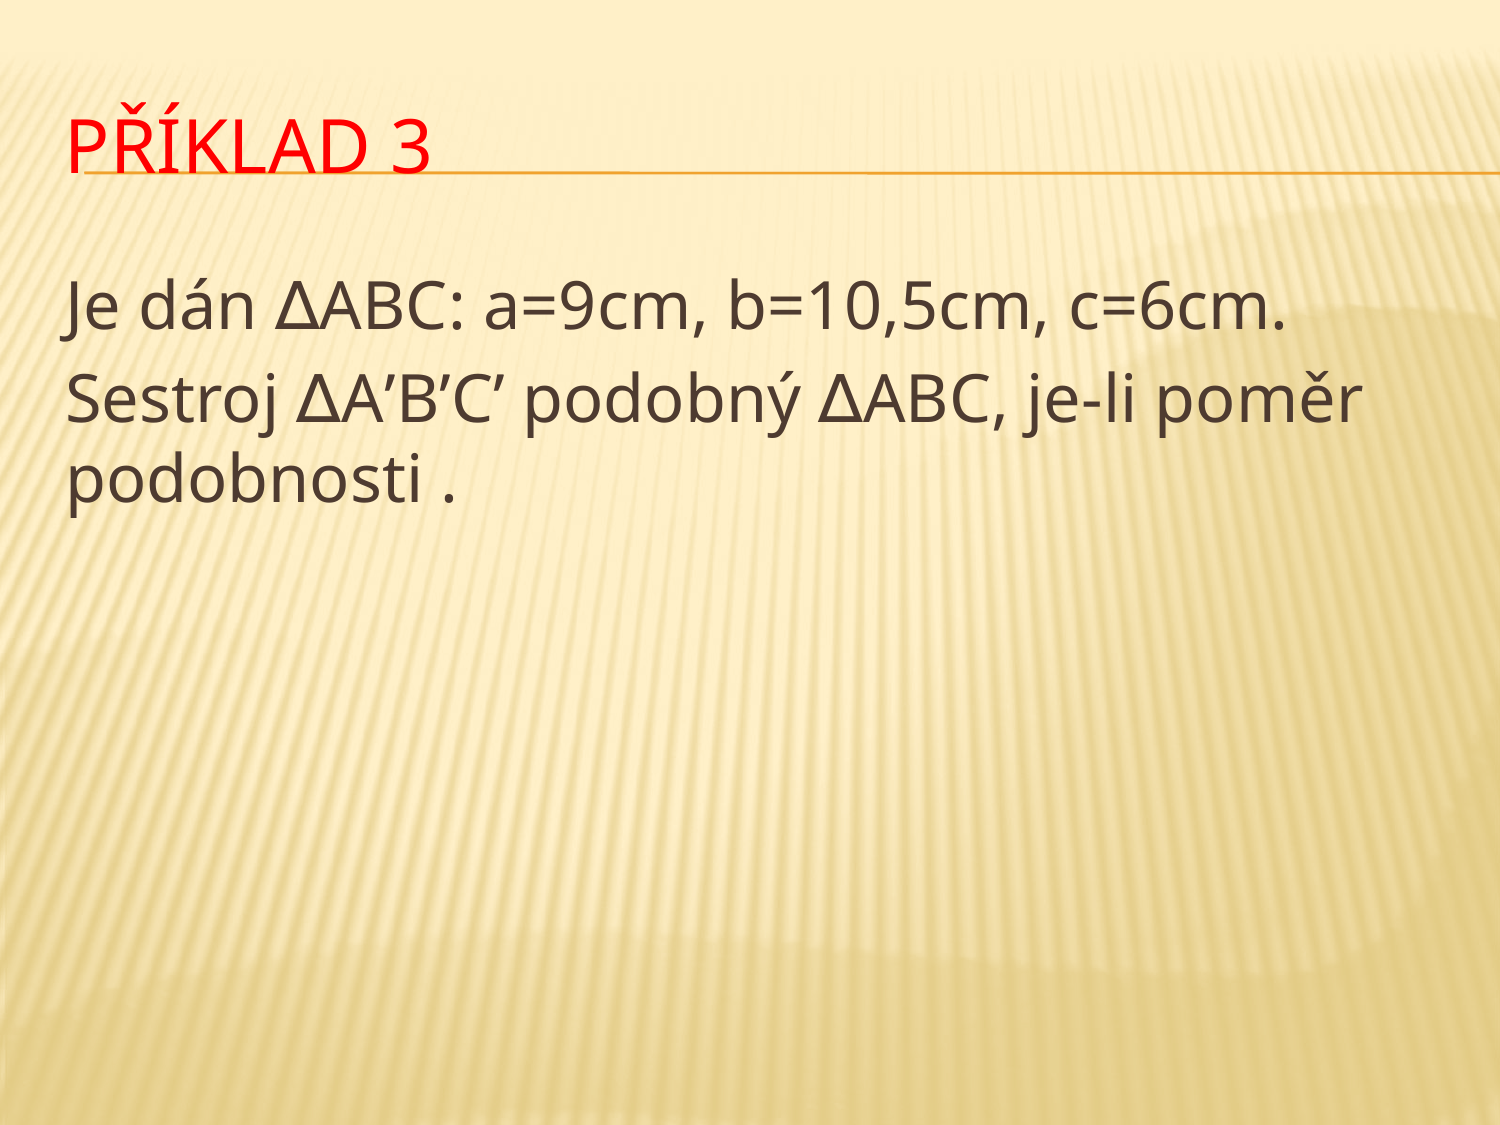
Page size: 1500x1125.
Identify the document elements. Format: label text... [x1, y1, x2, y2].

title Příklad 3 [50, 75, 1475, 213]
